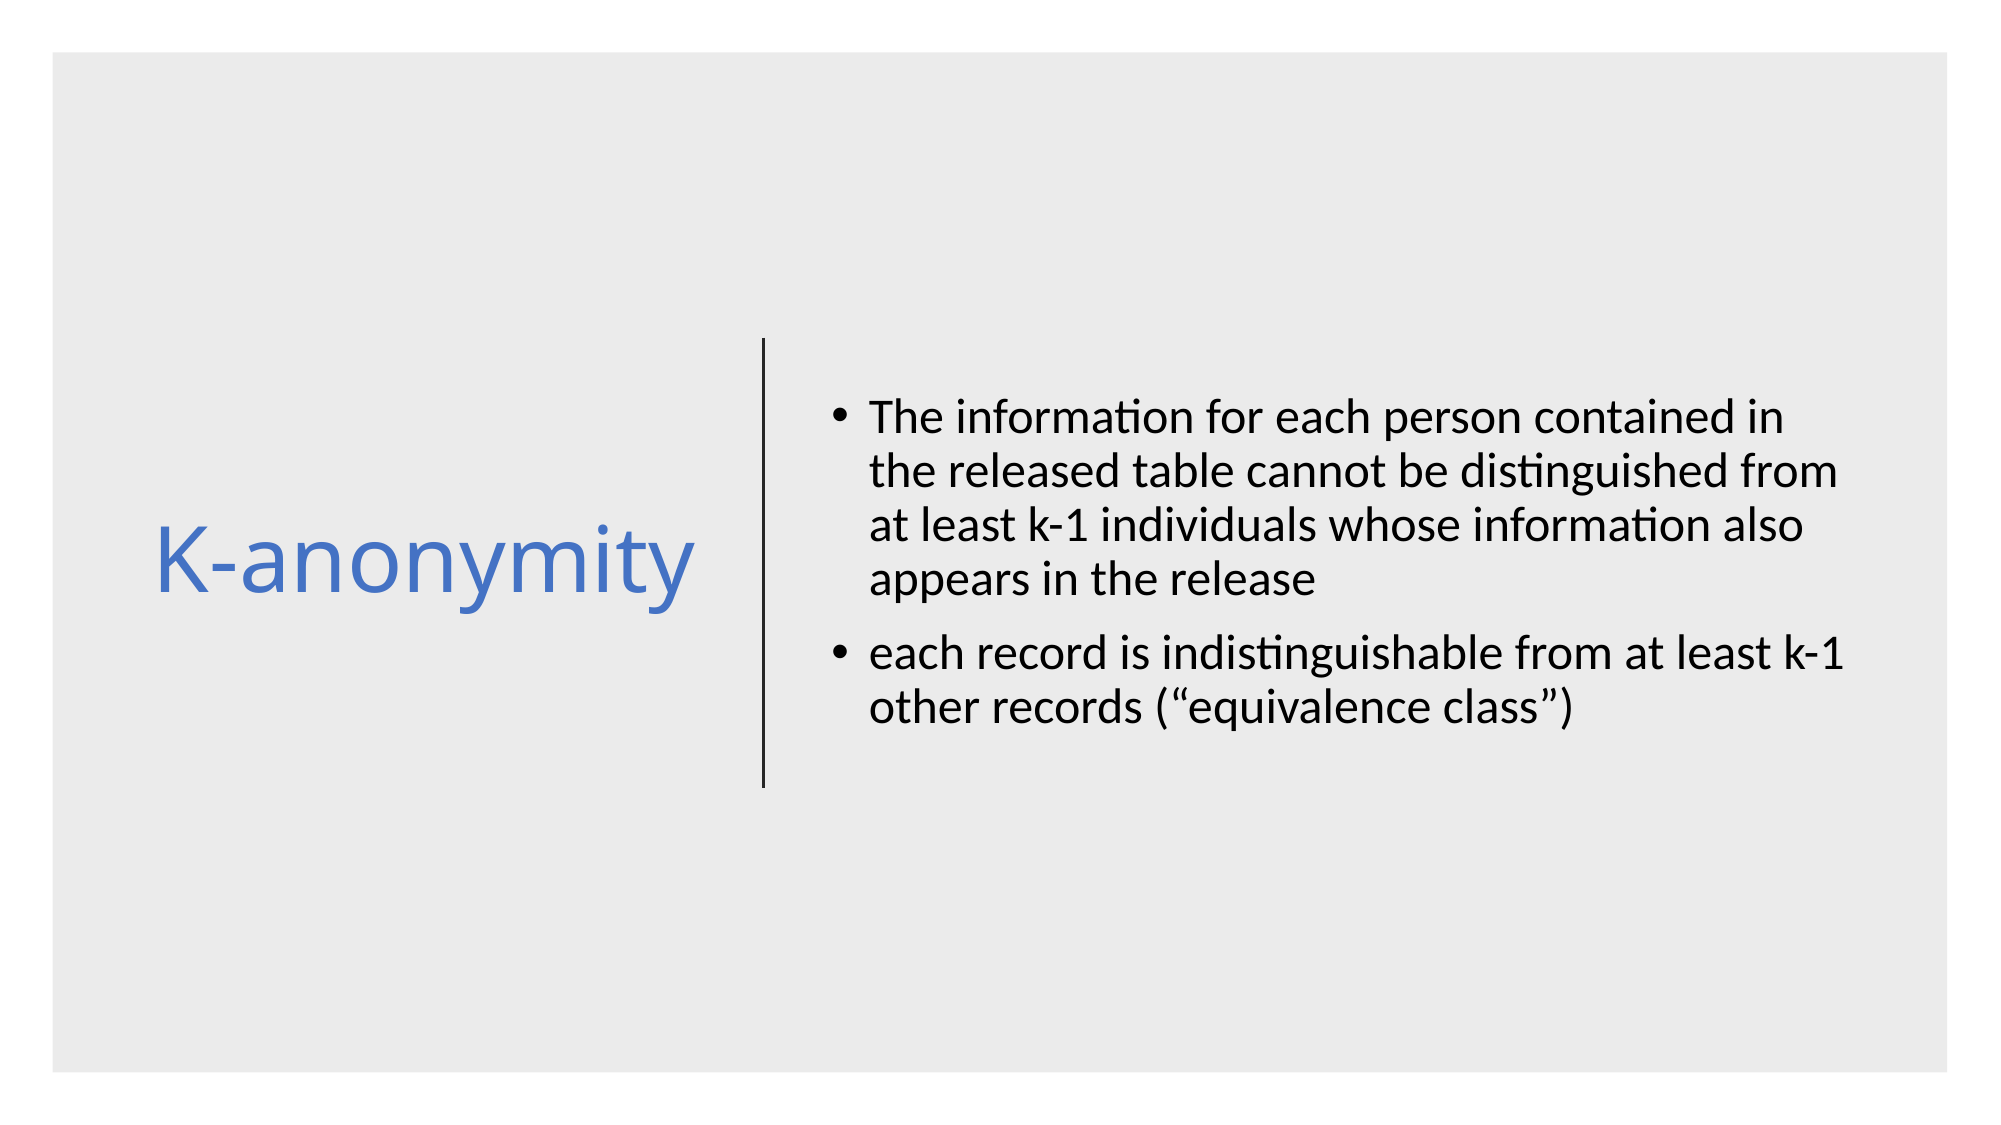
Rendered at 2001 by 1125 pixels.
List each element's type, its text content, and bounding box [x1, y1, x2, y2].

text_box [52, 51, 1948, 1073]
list The information for each person contained in the released table cannot be distinguished from at least k-1 individuals whose information also appears in the release each record is indistinguishable from at least k-1 other records (“equivalence class”) [816, 158, 1863, 967]
title K-anonymity [137, 158, 711, 967]
